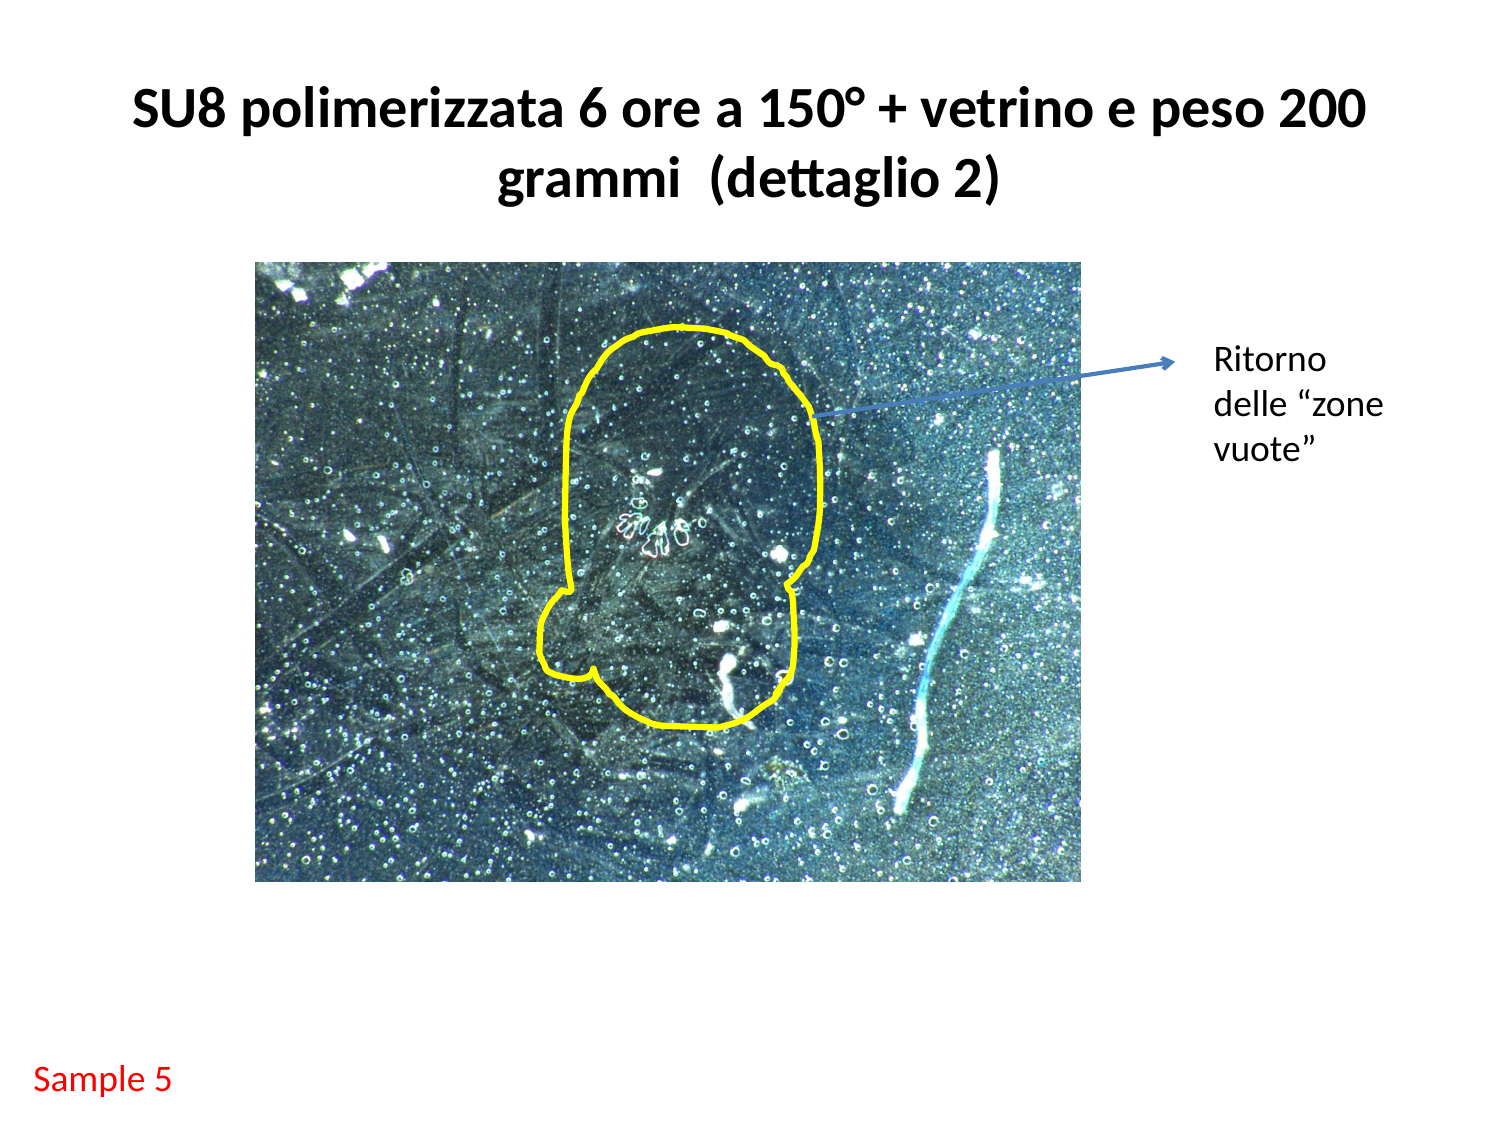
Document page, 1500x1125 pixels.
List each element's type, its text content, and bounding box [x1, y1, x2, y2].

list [254, 262, 1081, 883]
text_box Sample 5 [18, 1046, 188, 1107]
title SU8 polimerizzata 6 ore a 150° + vetrino e peso 200 grammi (dettaglio 2) [75, 45, 1425, 233]
text_box Ritorno delle “zone vuote” [1198, 326, 1424, 476]
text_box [811, 361, 1176, 417]
